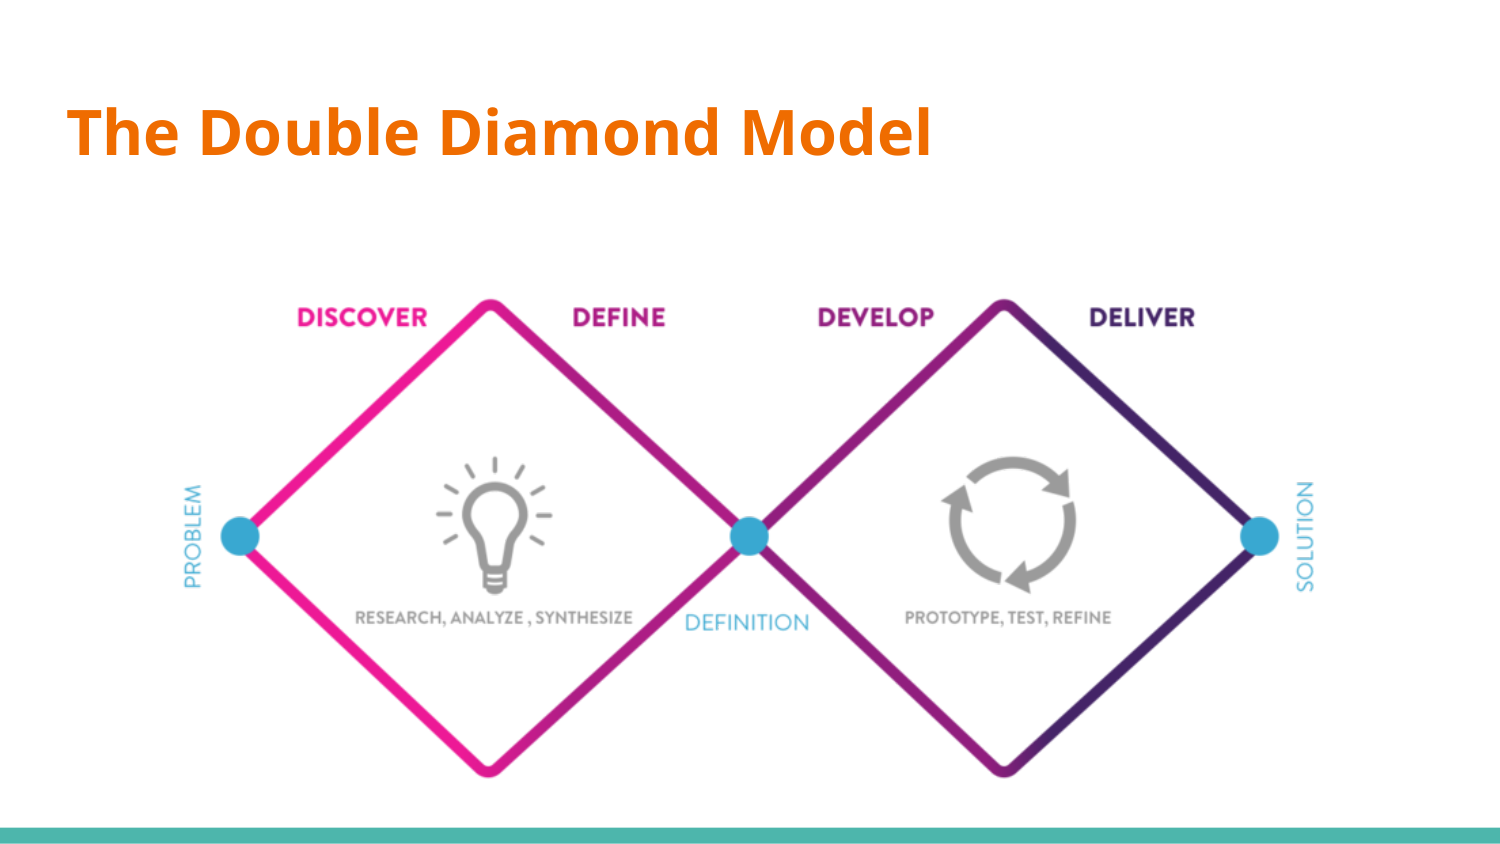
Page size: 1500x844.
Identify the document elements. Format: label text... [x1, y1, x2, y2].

picture [71, 200, 1429, 807]
title The Double Diamond Model [51, 72, 1449, 189]
